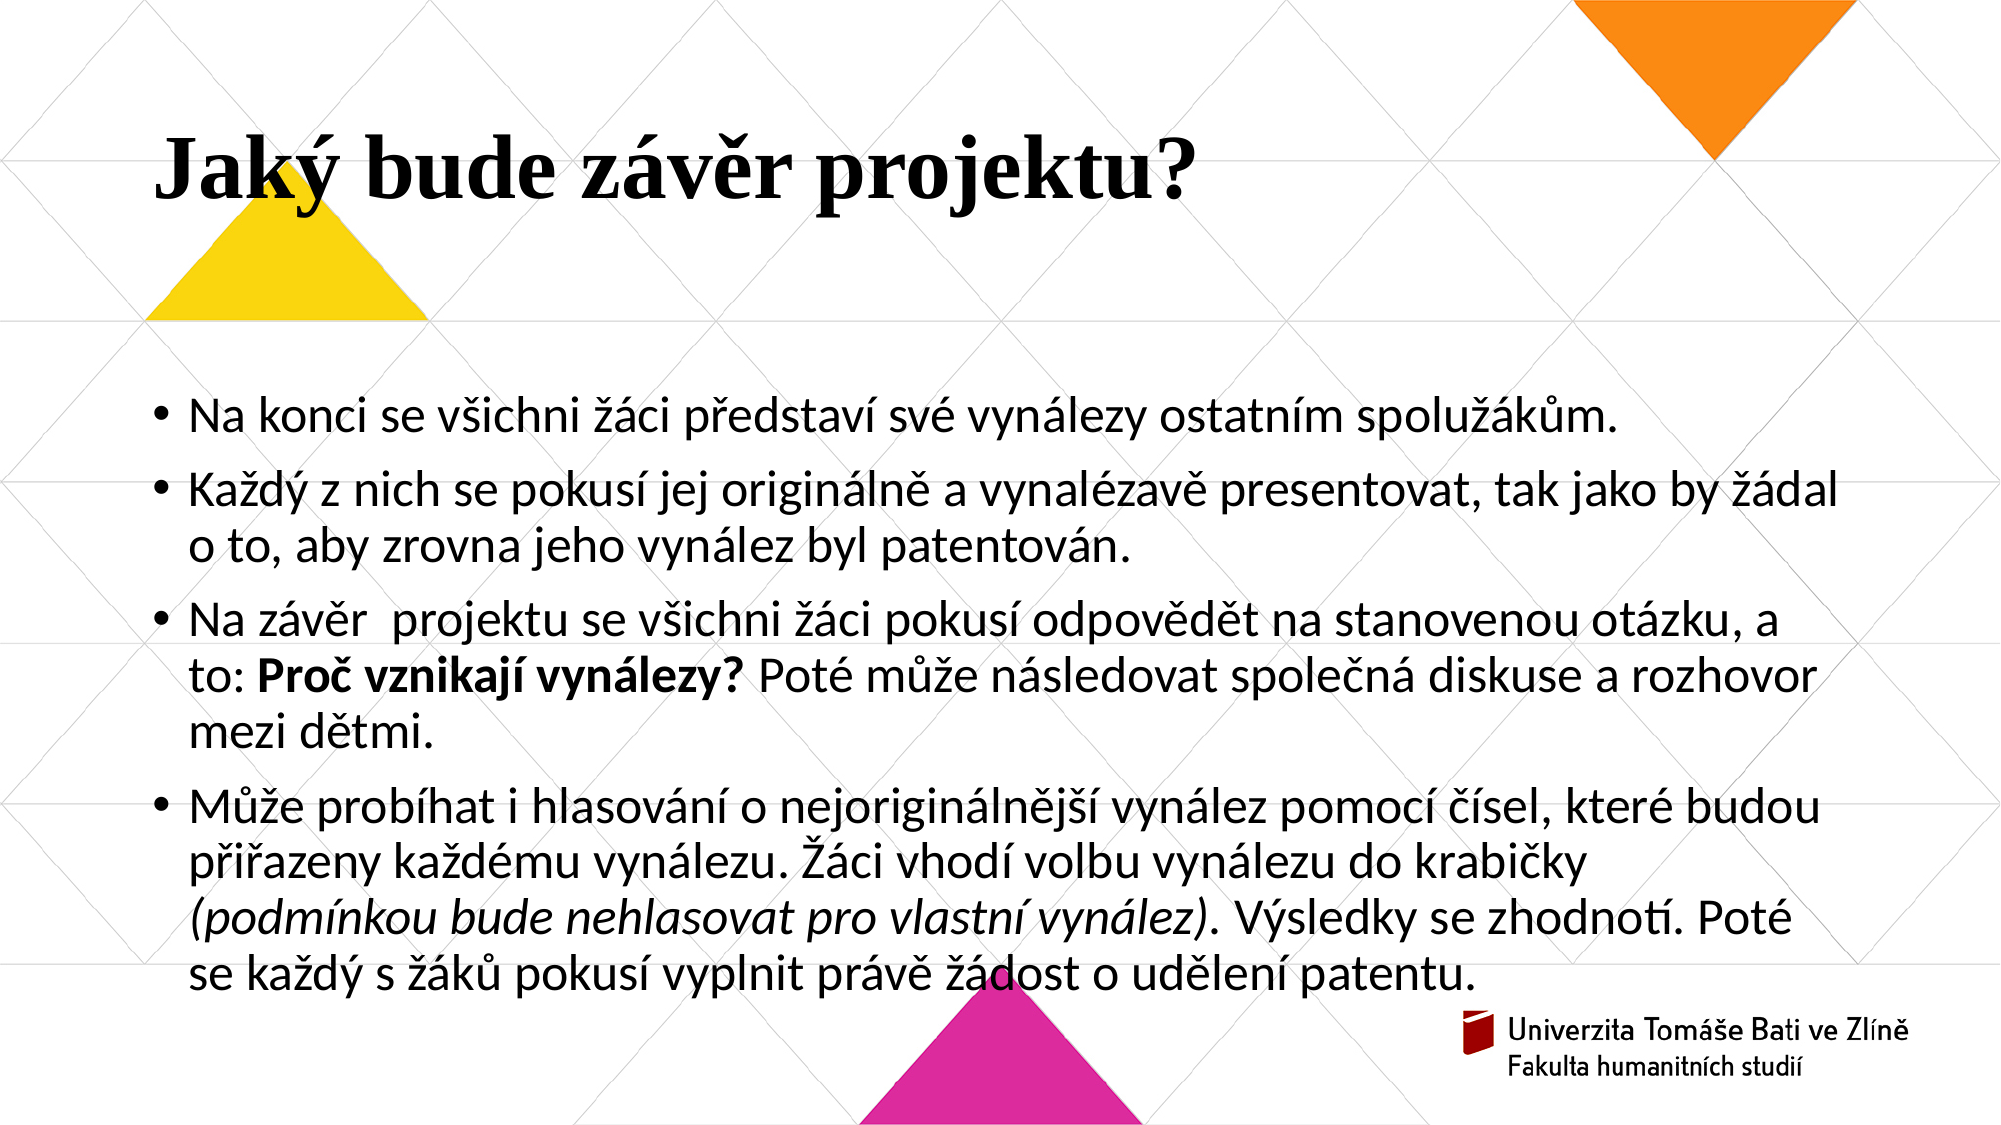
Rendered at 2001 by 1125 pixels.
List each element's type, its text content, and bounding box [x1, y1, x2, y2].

picture [0, 0, 2001, 1125]
list Na konci se všichni žáci představí své vynálezy ostatním spolužákům. Každý z nich se pokusí jej originálně a vynalézavě presentovat, tak jako by žádal o to, aby zrovna jeho vynález byl patentován. Na závěr projektu se všichni žáci pokusí odpovědět na stanovenou otázku, a to: Proč vznikají vynálezy? Poté může následovat společná diskuse a rozhovor mezi dětmi. Může probíhat i hlasování o nejoriginálnější vynález pomocí čísel, které budou přiřazeny každému vynálezu. Žáci vhodí volbu vynálezu do krabičky (podmínkou bude nehlasovat pro vlastní vynález). Výsledky se zhodnotí. Poté se každý s žáků pokusí vyplnit právě žádost o udělení patentu. [137, 299, 1863, 1014]
title Jaký bude závěr projektu? [137, 59, 1863, 278]
